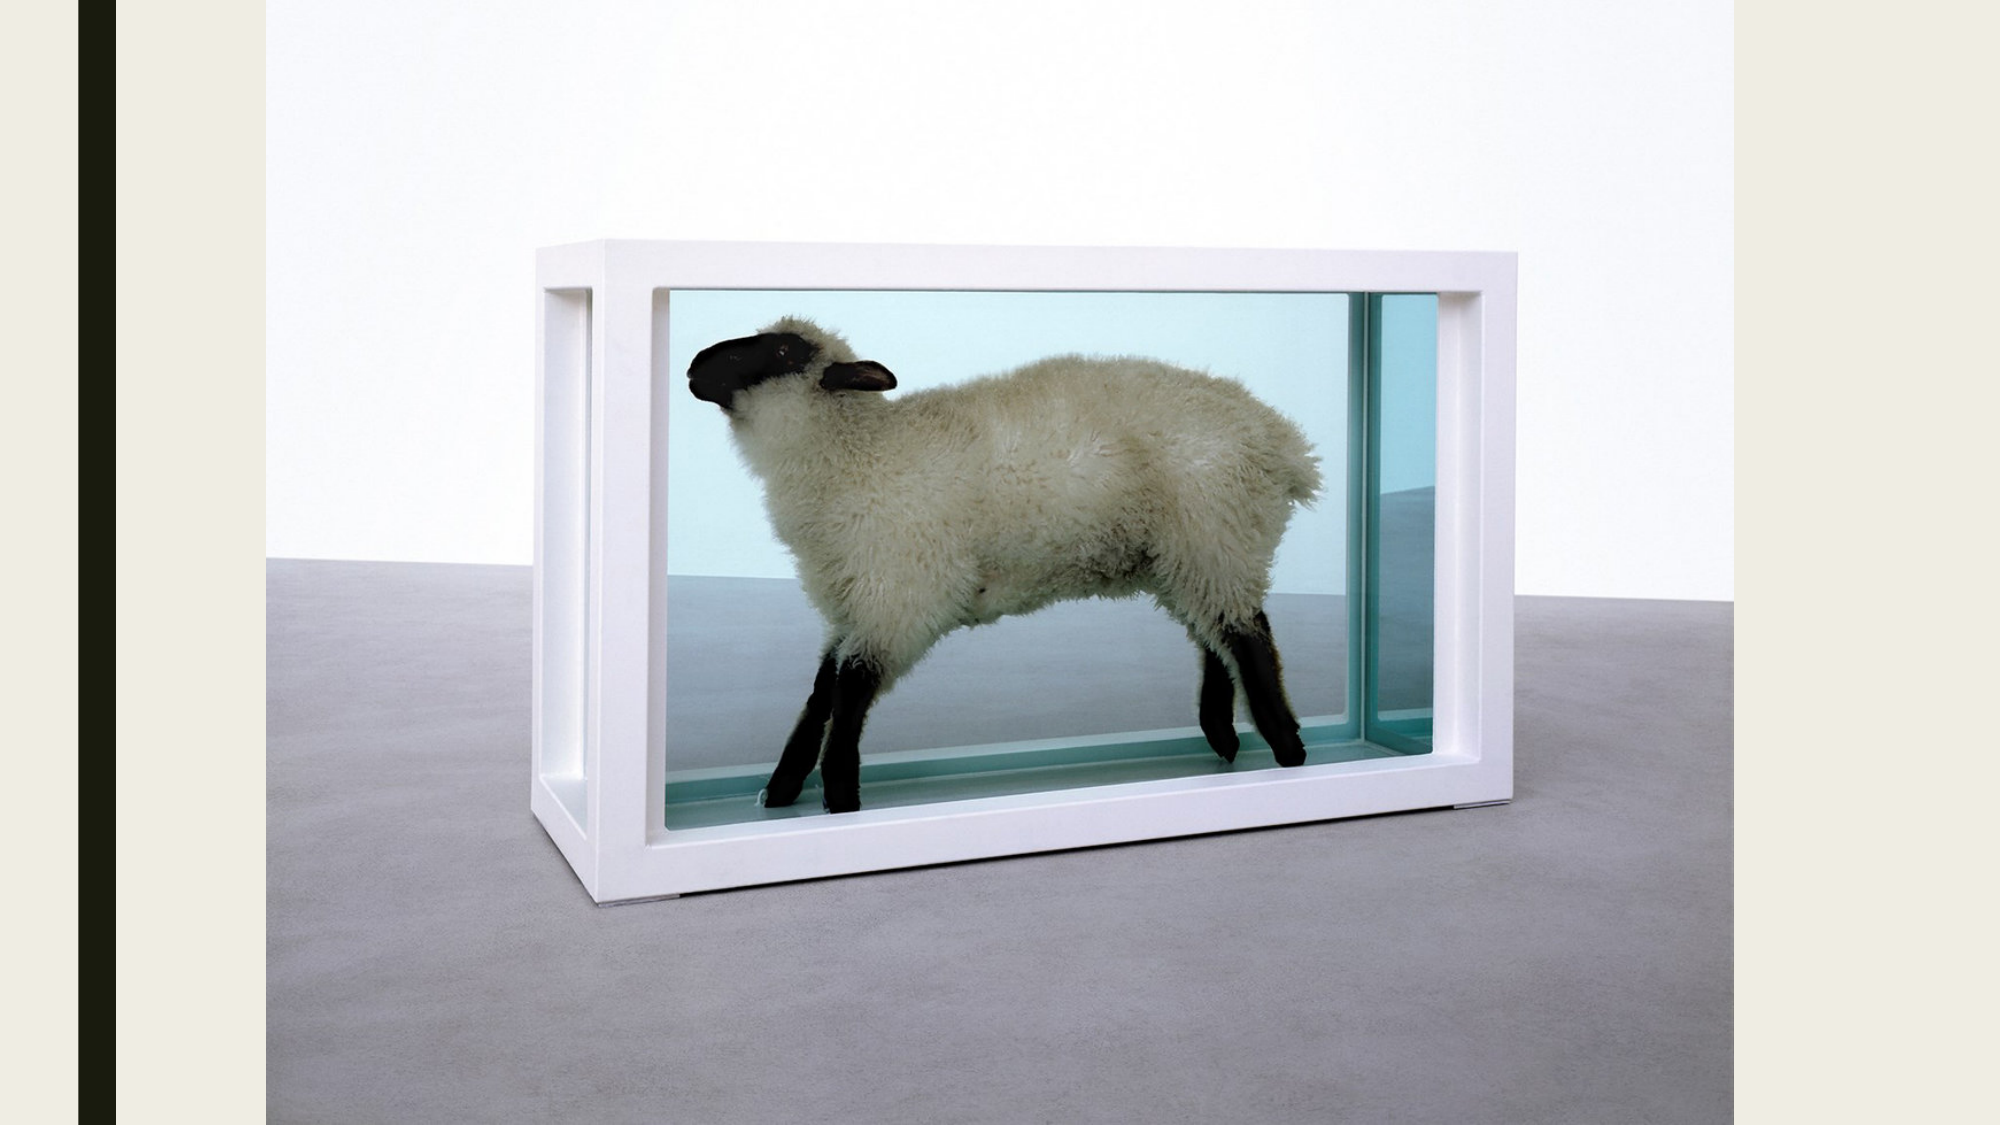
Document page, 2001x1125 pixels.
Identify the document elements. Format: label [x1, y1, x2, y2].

picture [266, 0, 1734, 1125]
